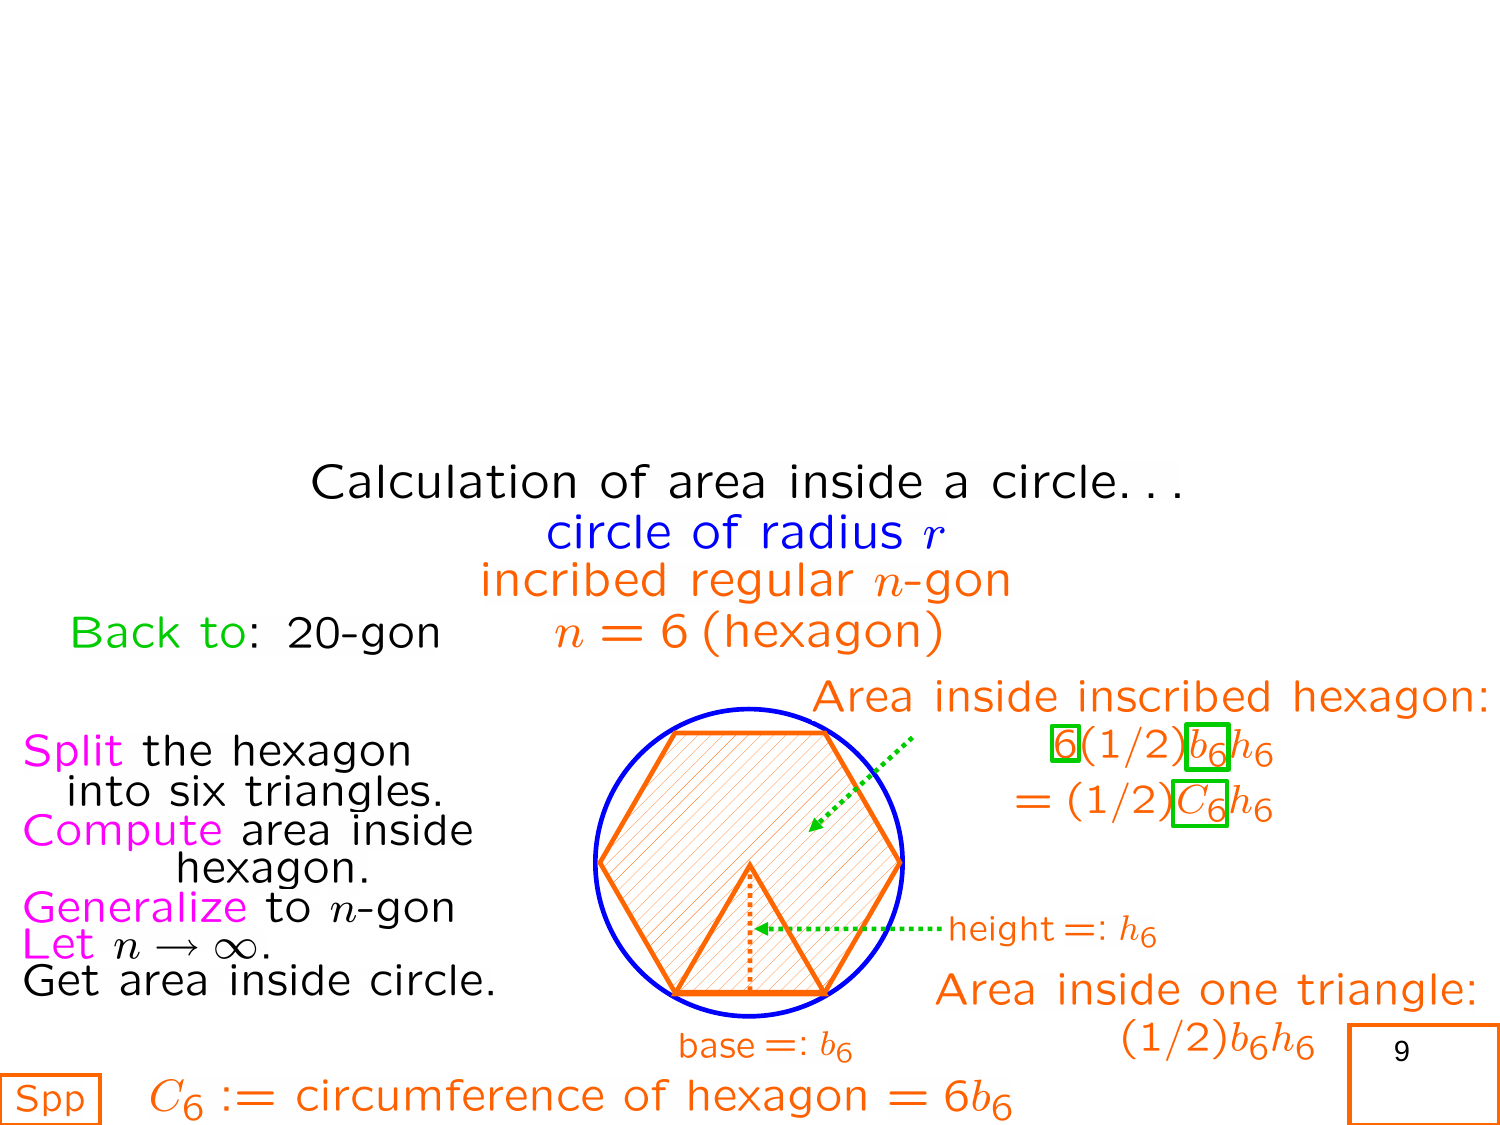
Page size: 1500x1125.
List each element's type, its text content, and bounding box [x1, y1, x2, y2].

picture [72, 616, 438, 657]
slide_number 9 [1074, 1024, 1425, 1103]
text_box [595, 709, 872, 1017]
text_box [1051, 724, 1229, 770]
text_box [674, 865, 825, 995]
text_box [0, 1074, 100, 1125]
picture [765, 1030, 852, 1064]
picture [1015, 780, 1273, 826]
picture [16, 1083, 84, 1117]
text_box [808, 680, 1488, 833]
picture [547, 512, 946, 549]
picture [702, 609, 941, 659]
picture [149, 1078, 868, 1121]
text_box [871, 840, 903, 914]
picture [888, 1078, 1013, 1122]
picture [312, 462, 1181, 502]
picture [934, 973, 1476, 1014]
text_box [24, 732, 494, 998]
picture [680, 1031, 755, 1058]
picture [1122, 1017, 1315, 1063]
text_box [599, 732, 900, 993]
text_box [753, 915, 1056, 948]
text_box [1349, 1025, 1500, 1125]
picture [553, 613, 688, 651]
picture [1064, 914, 1157, 948]
picture [482, 562, 1011, 606]
